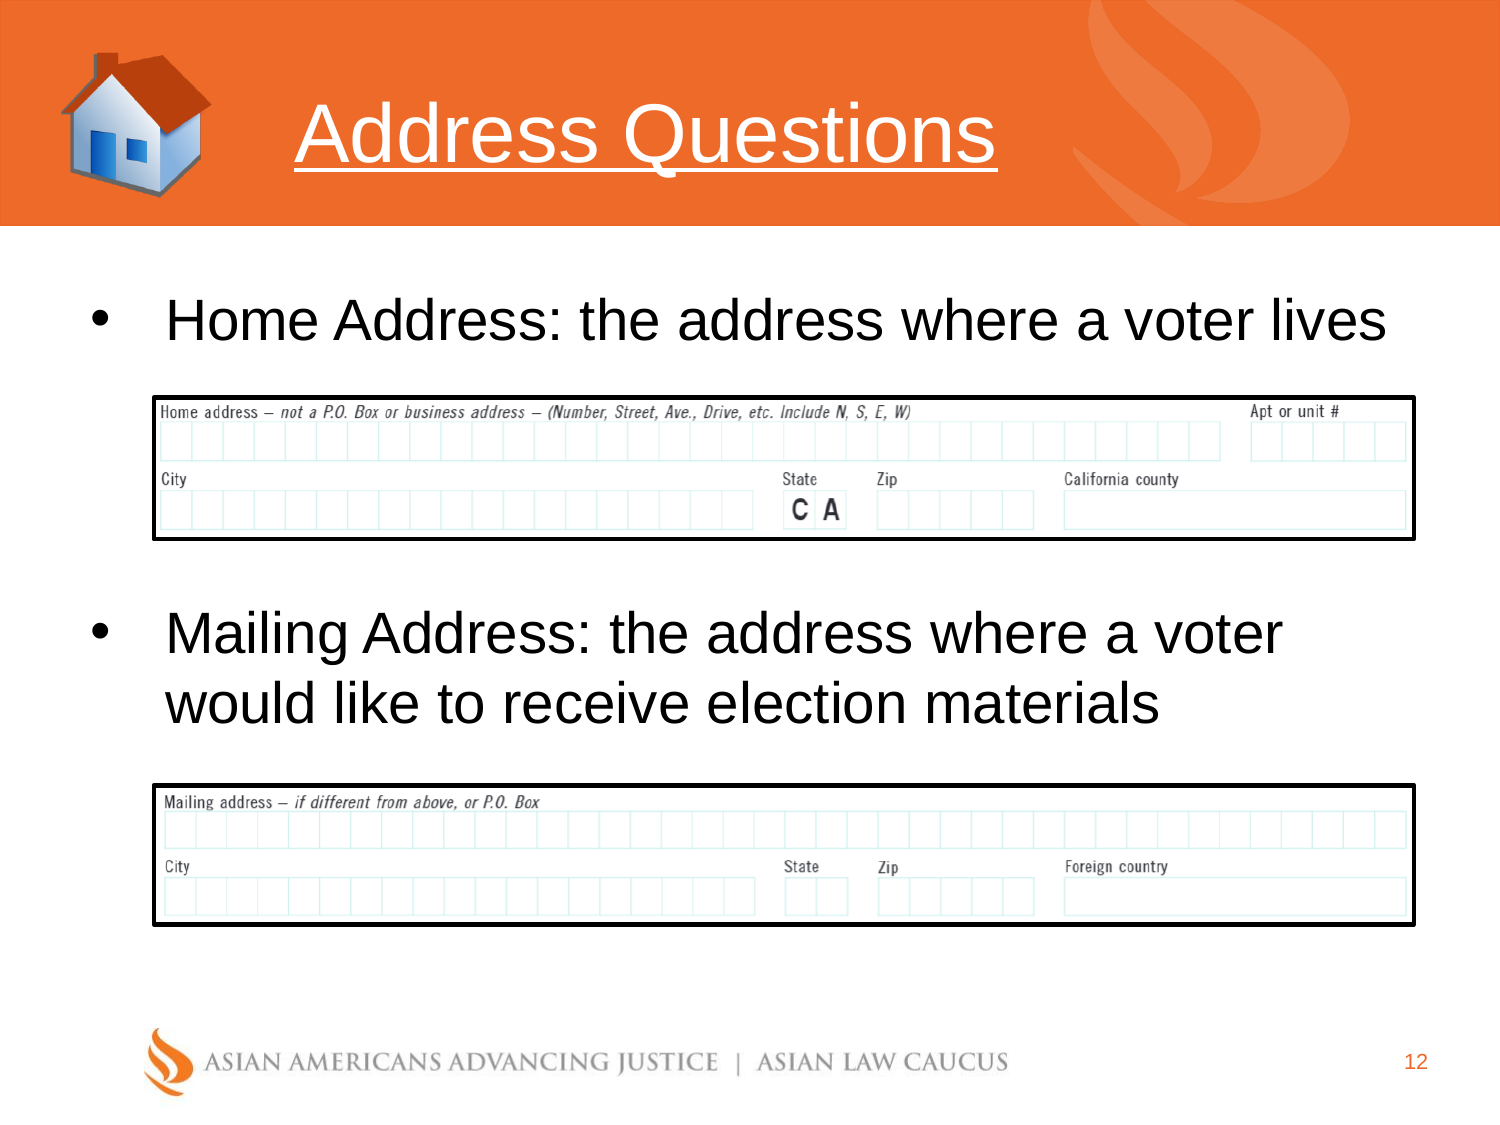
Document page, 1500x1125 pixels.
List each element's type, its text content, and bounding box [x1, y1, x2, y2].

picture [144, 1028, 1045, 1108]
picture [48, 37, 224, 213]
picture [155, 787, 1412, 923]
text_box Address Questions [279, 71, 1354, 189]
slide_number ‹#› [1093, 1039, 1444, 1100]
text_box Home Address: the address where a voter lives Mailing Address: the address where a voter would like to receive election materials [74, 274, 1425, 1025]
picture [155, 399, 1412, 538]
